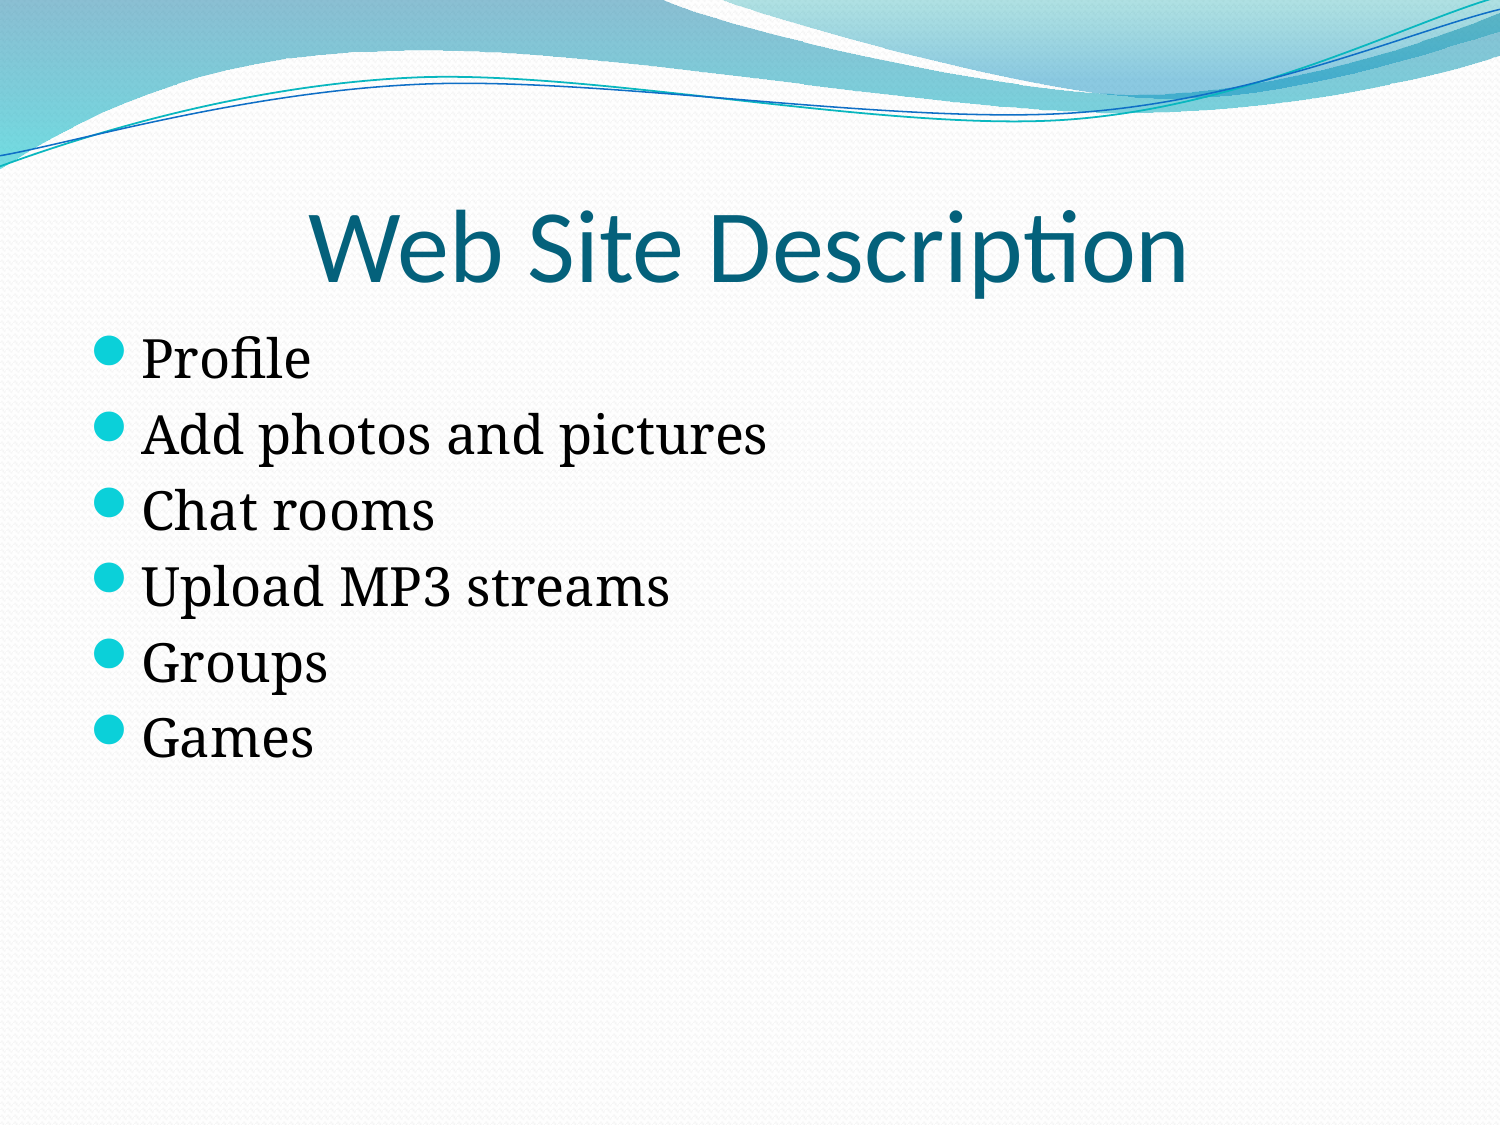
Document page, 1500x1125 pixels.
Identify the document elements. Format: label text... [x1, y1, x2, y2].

title Web Site Description [75, 115, 1425, 303]
list Profile Add photos and pictures Chat rooms Upload MP3 streams Groups Games [75, 317, 1425, 1038]
